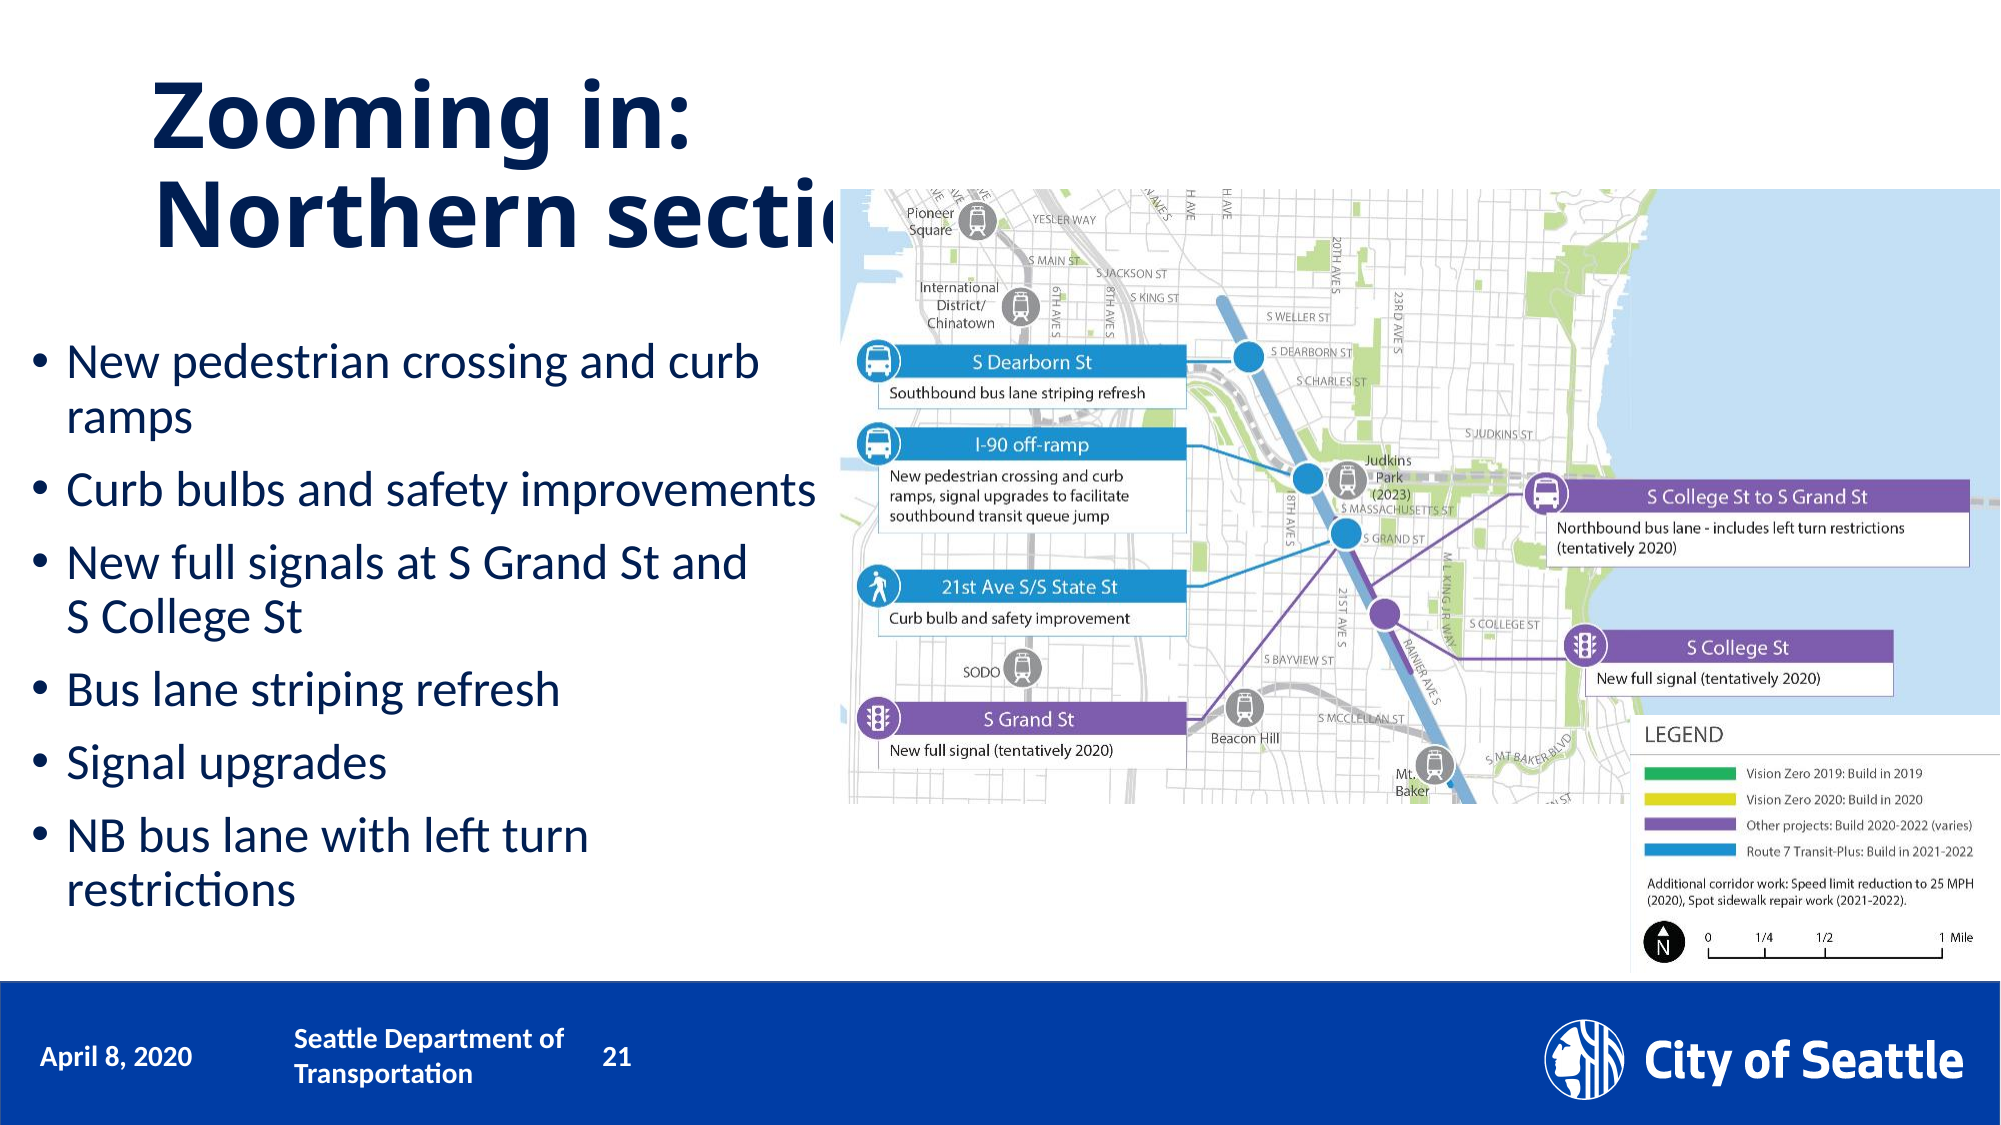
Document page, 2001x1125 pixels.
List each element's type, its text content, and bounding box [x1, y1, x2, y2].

title Zooming in: Northern section [137, 59, 1863, 278]
picture [1507, 982, 2000, 1125]
list New pedestrian crossing and curb ramps Curb bulbs and safety improvements New full signals at S Grand St and S College St Bus lane striping refresh Signal upgrades NB bus lane with left turn restrictions [16, 327, 833, 948]
picture [833, 189, 2000, 981]
